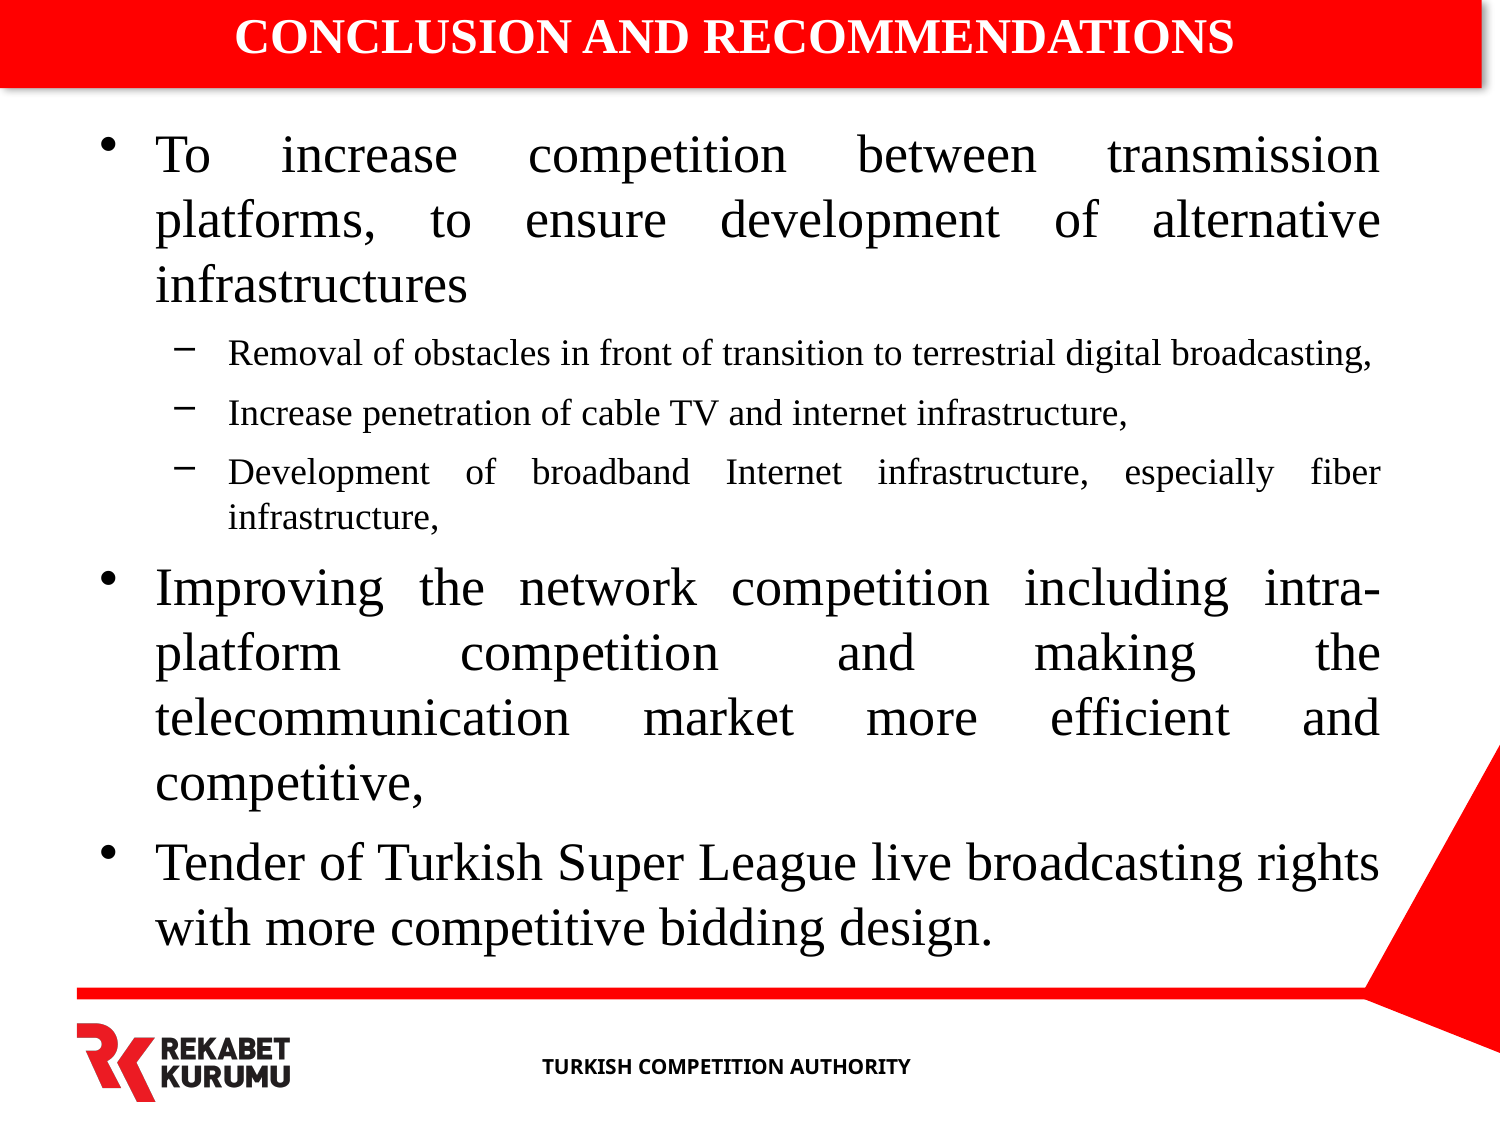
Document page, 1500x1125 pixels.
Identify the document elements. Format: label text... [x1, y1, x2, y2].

picture [76, 1023, 290, 1102]
text_box To increase competition between transmission platforms, to ensure development of alternative infrastructures Removal of obstacles in front of transition to terrestrial digital broadcasting, Increase penetration of cable TV and internet infrastructure, Development of broadband Internet infrastructure, especially fiber infrastructure, Improving the network competition including intra-platform competition and making the telecommunication market more efficient and competitive, Tender of Turkish Super League live broadcasting rights with more competitive bidding design. [84, 111, 1398, 941]
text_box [0, 0, 1482, 89]
text_box TURKISH COMPETITION AUTHORITY [534, 1046, 955, 1086]
